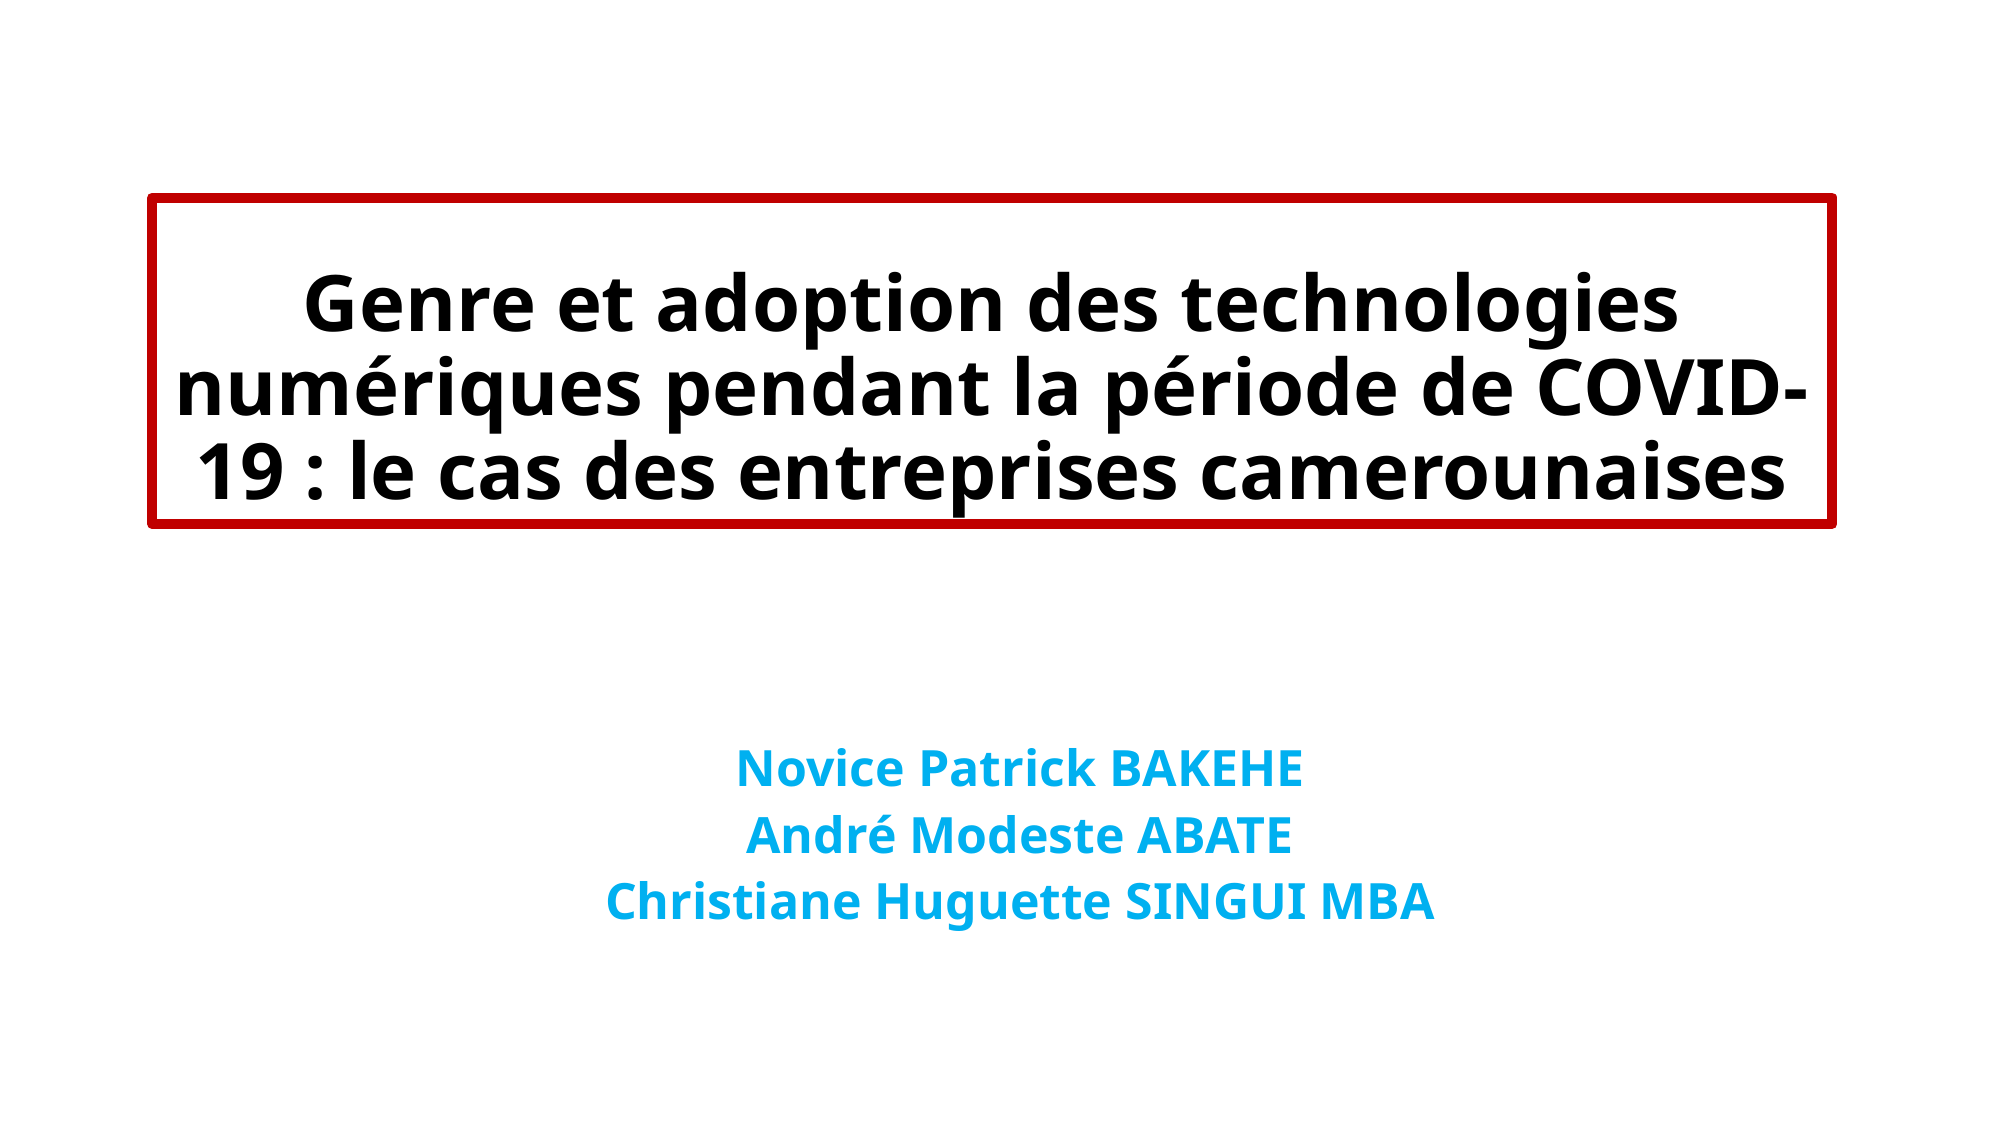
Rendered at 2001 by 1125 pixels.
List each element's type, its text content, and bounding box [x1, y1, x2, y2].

title Genre et adoption des technologies numériques pendant la période de COVID-19 : le cas des entreprises camerounaises [152, 197, 1833, 524]
subtitle Novice Patrick BAKEHE André Modeste ABATE Christiane Huguette SINGUI MBA [270, 681, 1771, 941]
